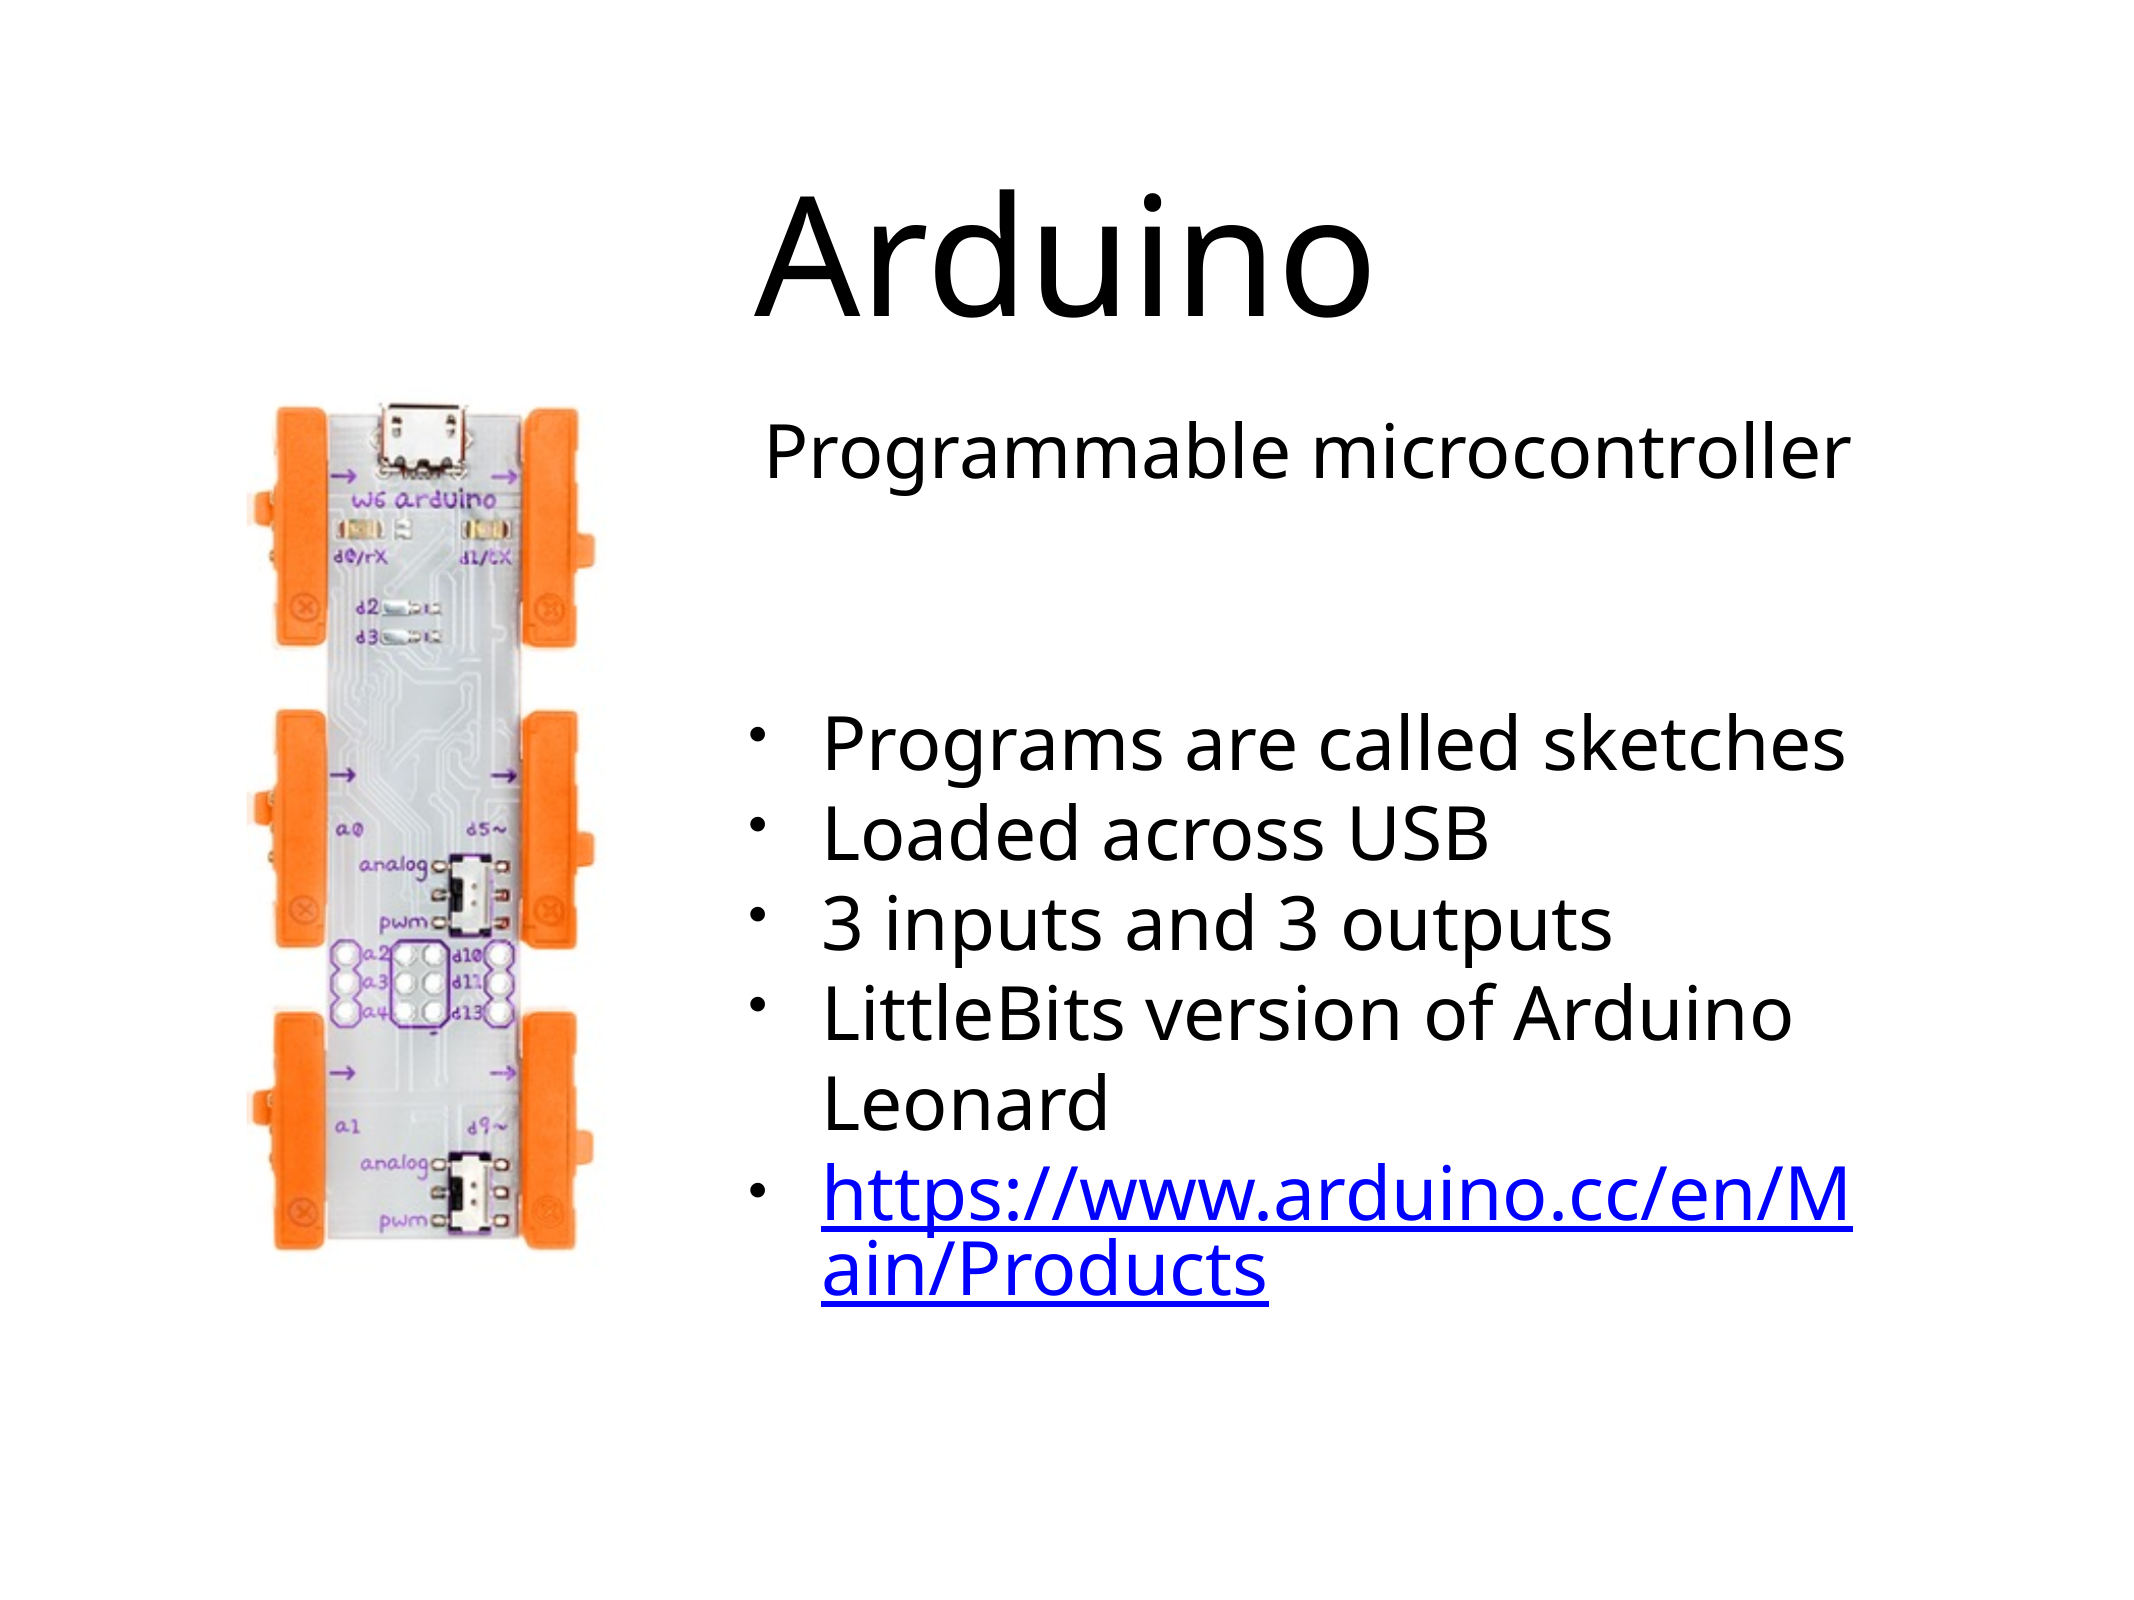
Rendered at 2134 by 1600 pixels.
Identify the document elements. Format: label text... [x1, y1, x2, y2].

title Arduino [155, 72, 1978, 428]
picture [0, 428, 1148, 1421]
text_box Programs are called sketches Loaded across USB 3 inputs and 3 outputs LittleBits version of Arduino Leonard https://www.arduino.cc/en/Main/Products [739, 687, 1877, 1257]
text_box Programmable microcontroller [755, 395, 1862, 503]
